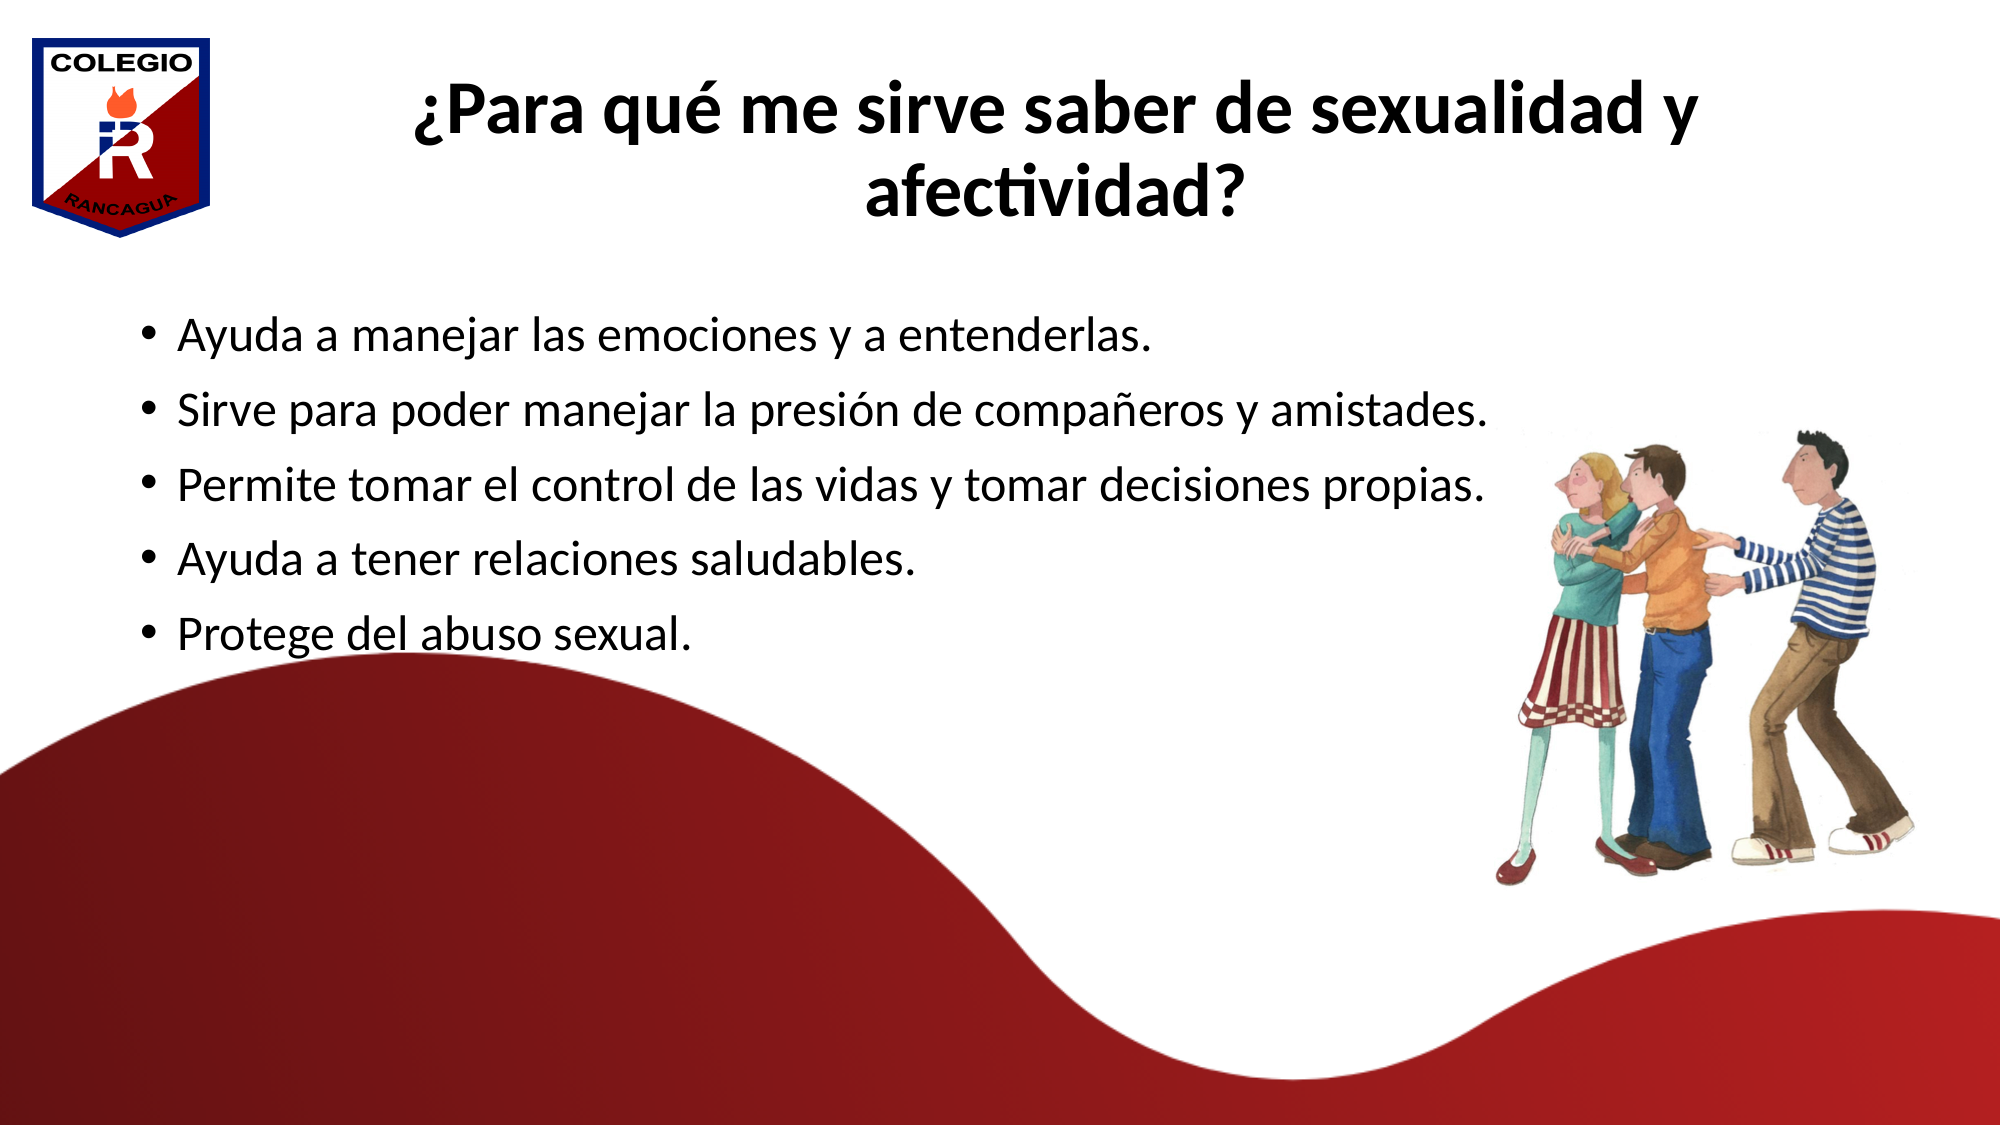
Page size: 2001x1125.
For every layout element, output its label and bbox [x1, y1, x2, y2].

list [0, 0, 2000, 1125]
picture [28, 33, 222, 241]
picture [1444, 413, 1938, 925]
